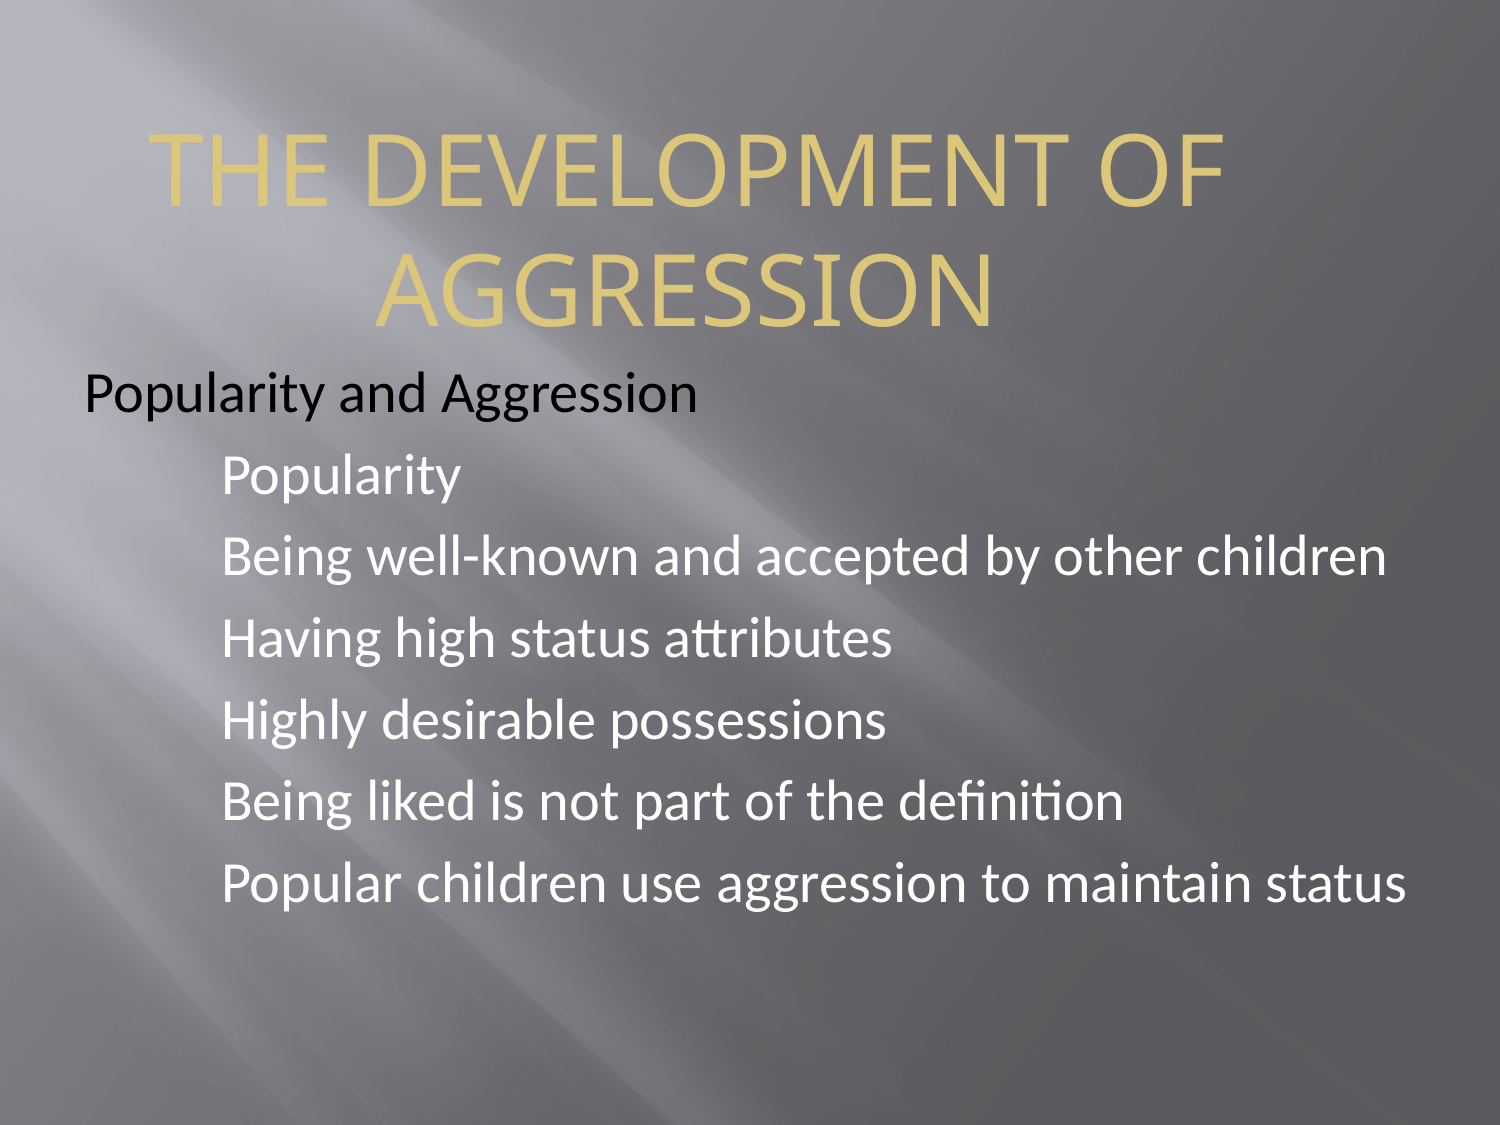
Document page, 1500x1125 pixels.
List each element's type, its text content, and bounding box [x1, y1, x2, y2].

list Popularity and Aggression Popularity Being well-known and accepted by other children Having high status attributes Highly desirable possessions Being liked is not part of the definition Popular children use aggression to maintain status [57, 346, 1426, 1090]
title THE DEVELOPMENT OF AGGRESSION [106, 46, 1269, 346]
